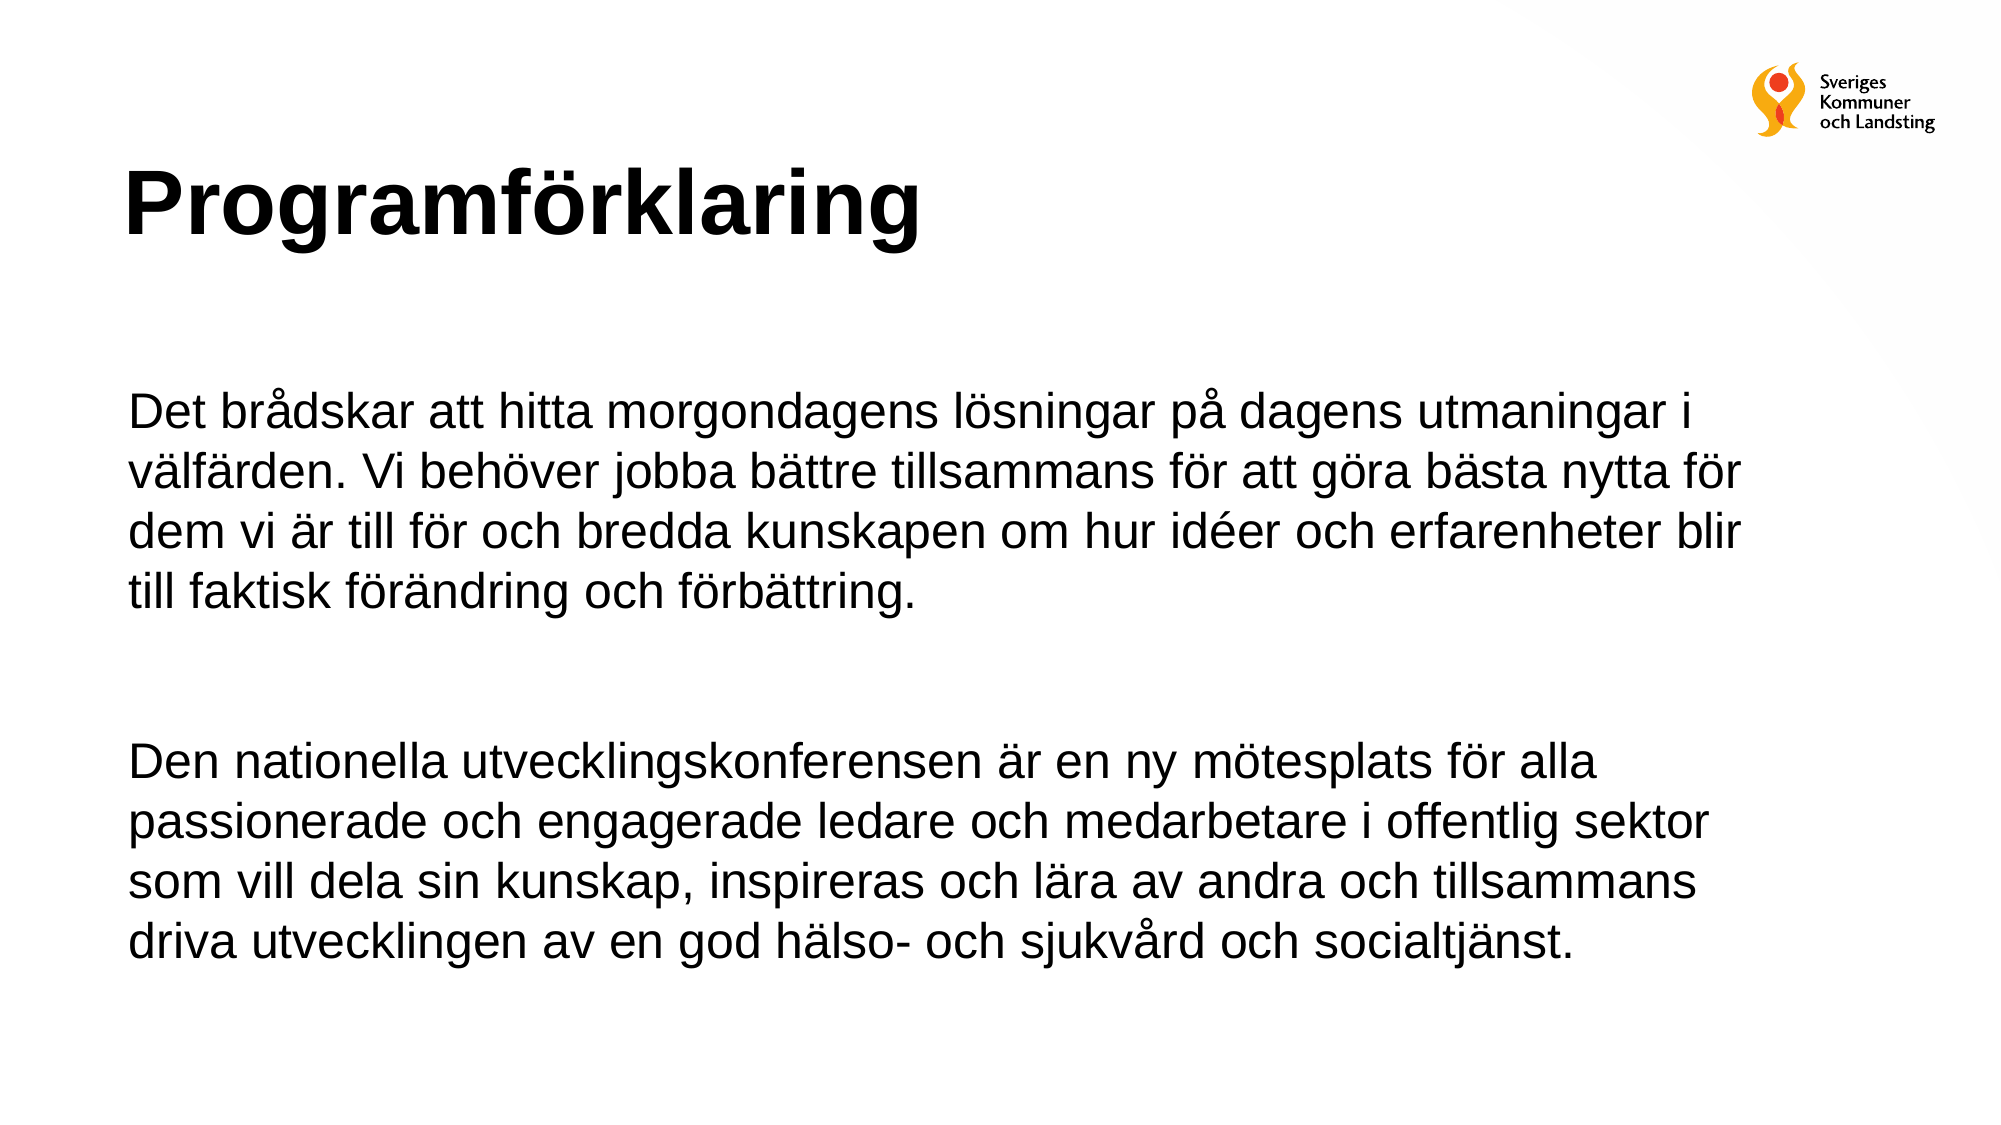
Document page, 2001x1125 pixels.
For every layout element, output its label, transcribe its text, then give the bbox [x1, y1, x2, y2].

title Programförklaring [108, 143, 1686, 346]
list Det brådskar att hitta morgondagens lösningar på dagens utmaningar i välfärden. Vi behöver jobba bättre tillsammans för att göra bästa nytta för dem vi är till för och bredda kunskapen om hur idéer och erfarenheter blir till faktisk förändring och förbättring. Den nationella utvecklingskonferensen är en ny mötesplats för alla passionerade och engagerade ledare och medarbetare i offentlig sektor som vill dela sin kunskap, inspireras och lära av andra och tillsammans driva utvecklingen av en god hälso- och sjukvård och socialtjänst. [108, 371, 1780, 985]
